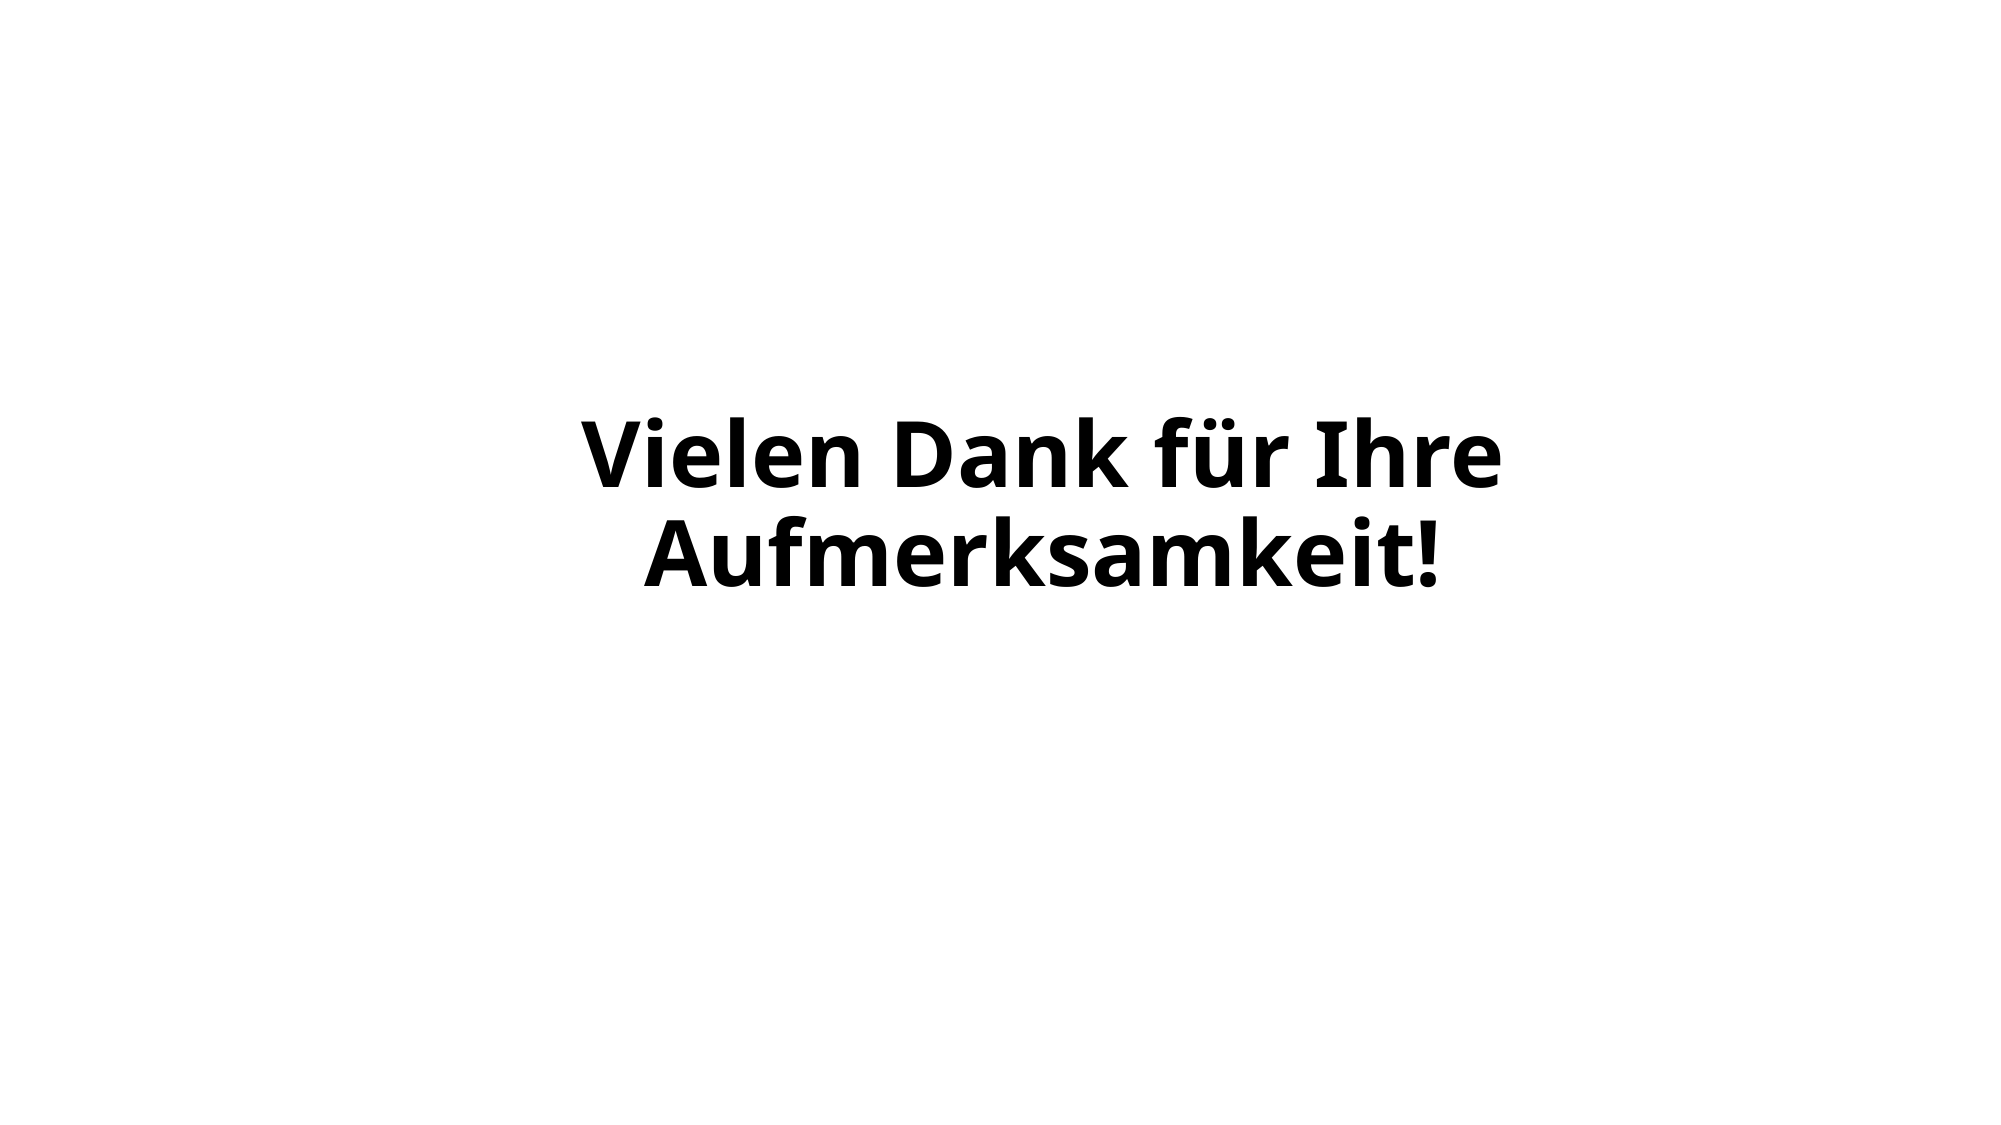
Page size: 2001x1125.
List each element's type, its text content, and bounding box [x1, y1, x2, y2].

title Vielen Dank für Ihre Aufmerksamkeit! [181, 397, 1906, 728]
